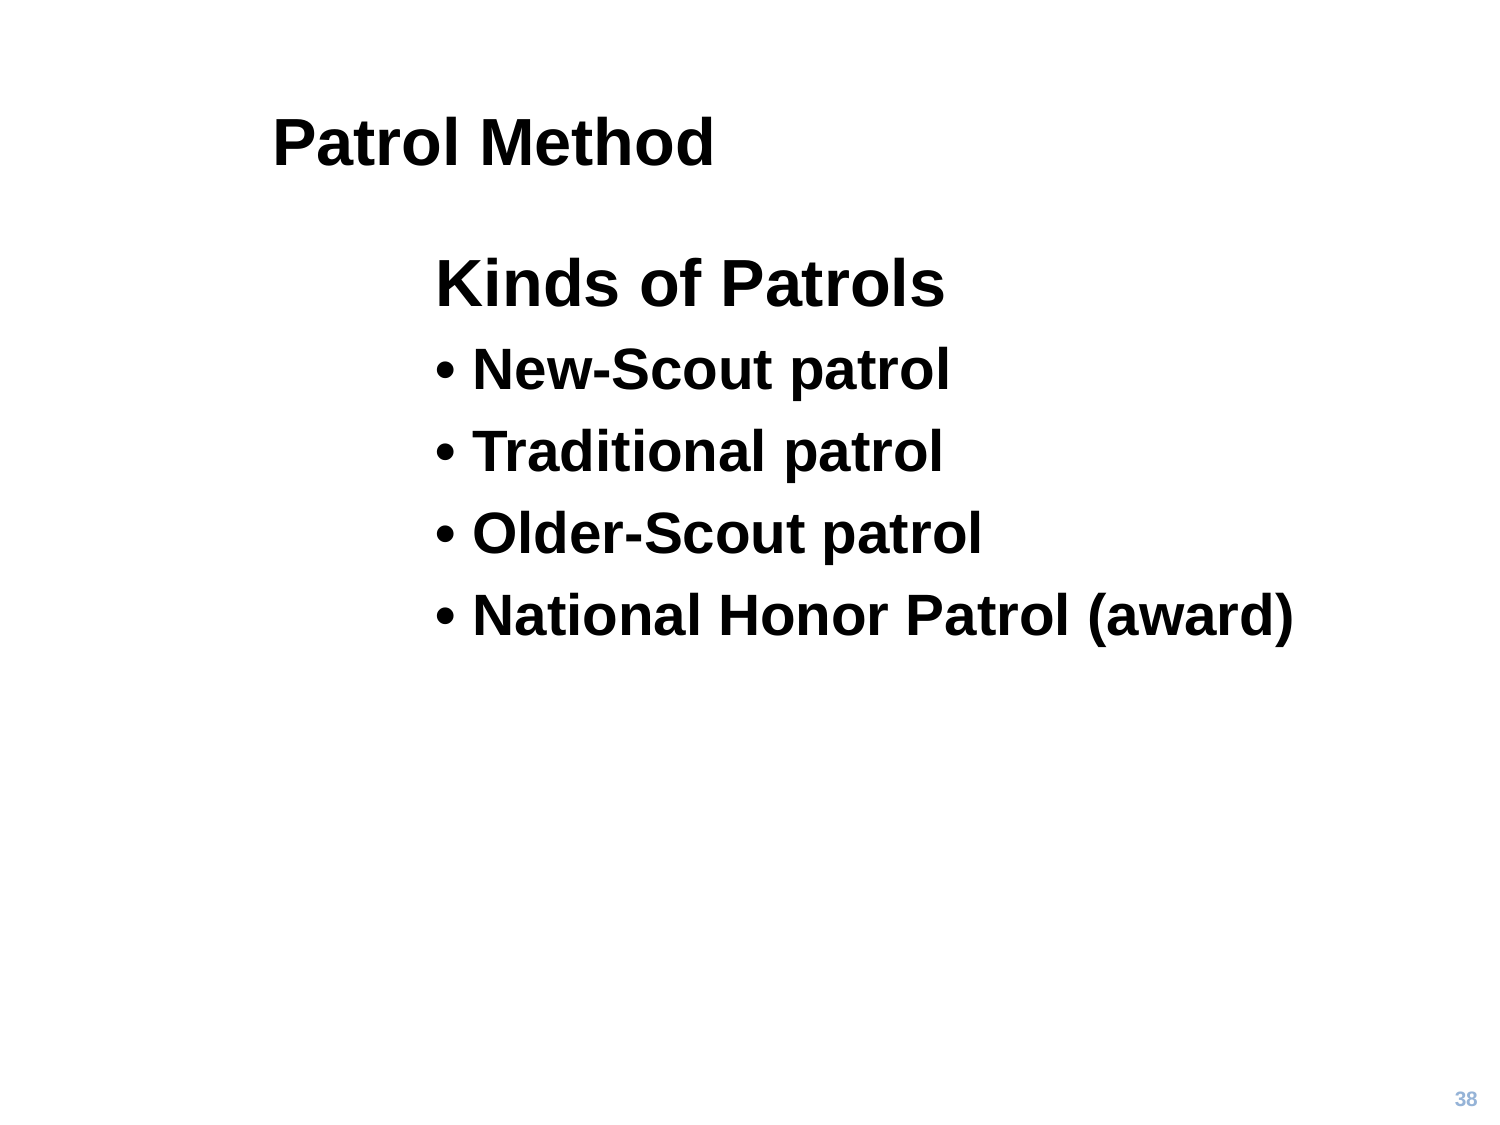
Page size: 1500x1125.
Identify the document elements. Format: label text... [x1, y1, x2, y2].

slide_number 38 [1425, 1067, 1493, 1125]
text_box Kinds of Patrols • New-Scout patrol • Traditional patrol • Older-Scout patrol • National Honor Patrol (award) [420, 232, 1343, 928]
title Patrol Method [257, 45, 1413, 233]
